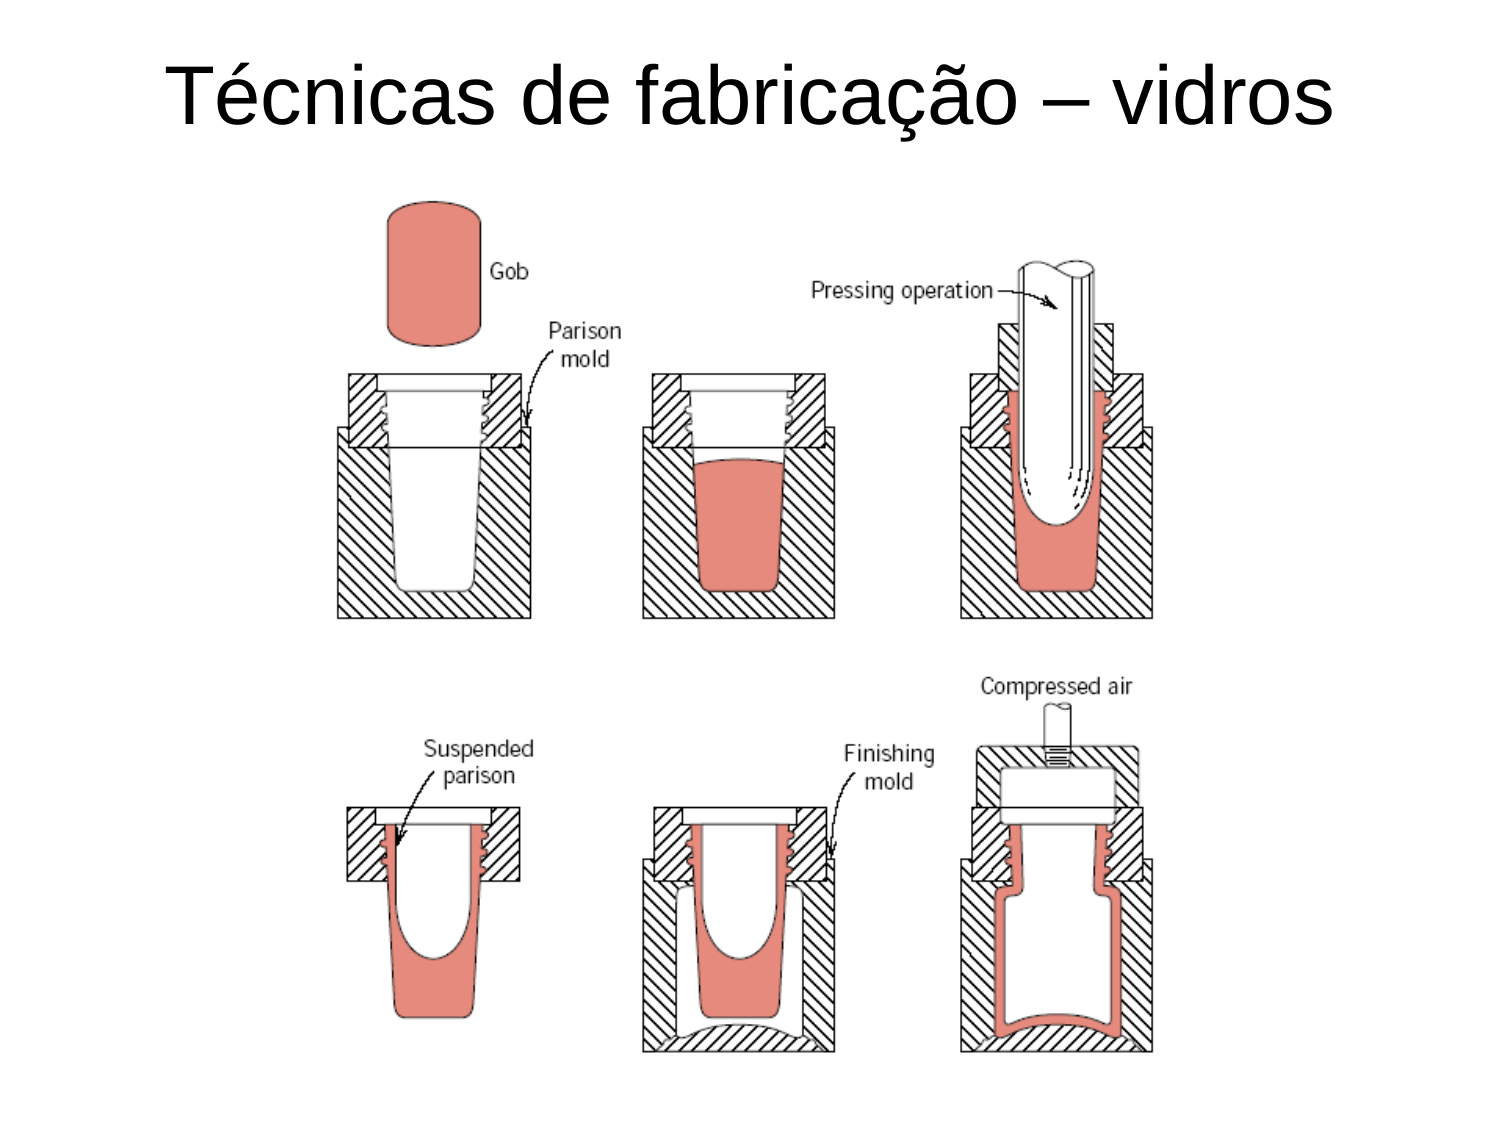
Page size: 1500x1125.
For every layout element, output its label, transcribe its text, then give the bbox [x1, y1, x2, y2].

title Técnicas de fabricação – vidros [74, 44, 1426, 138]
picture [328, 192, 1172, 1059]
